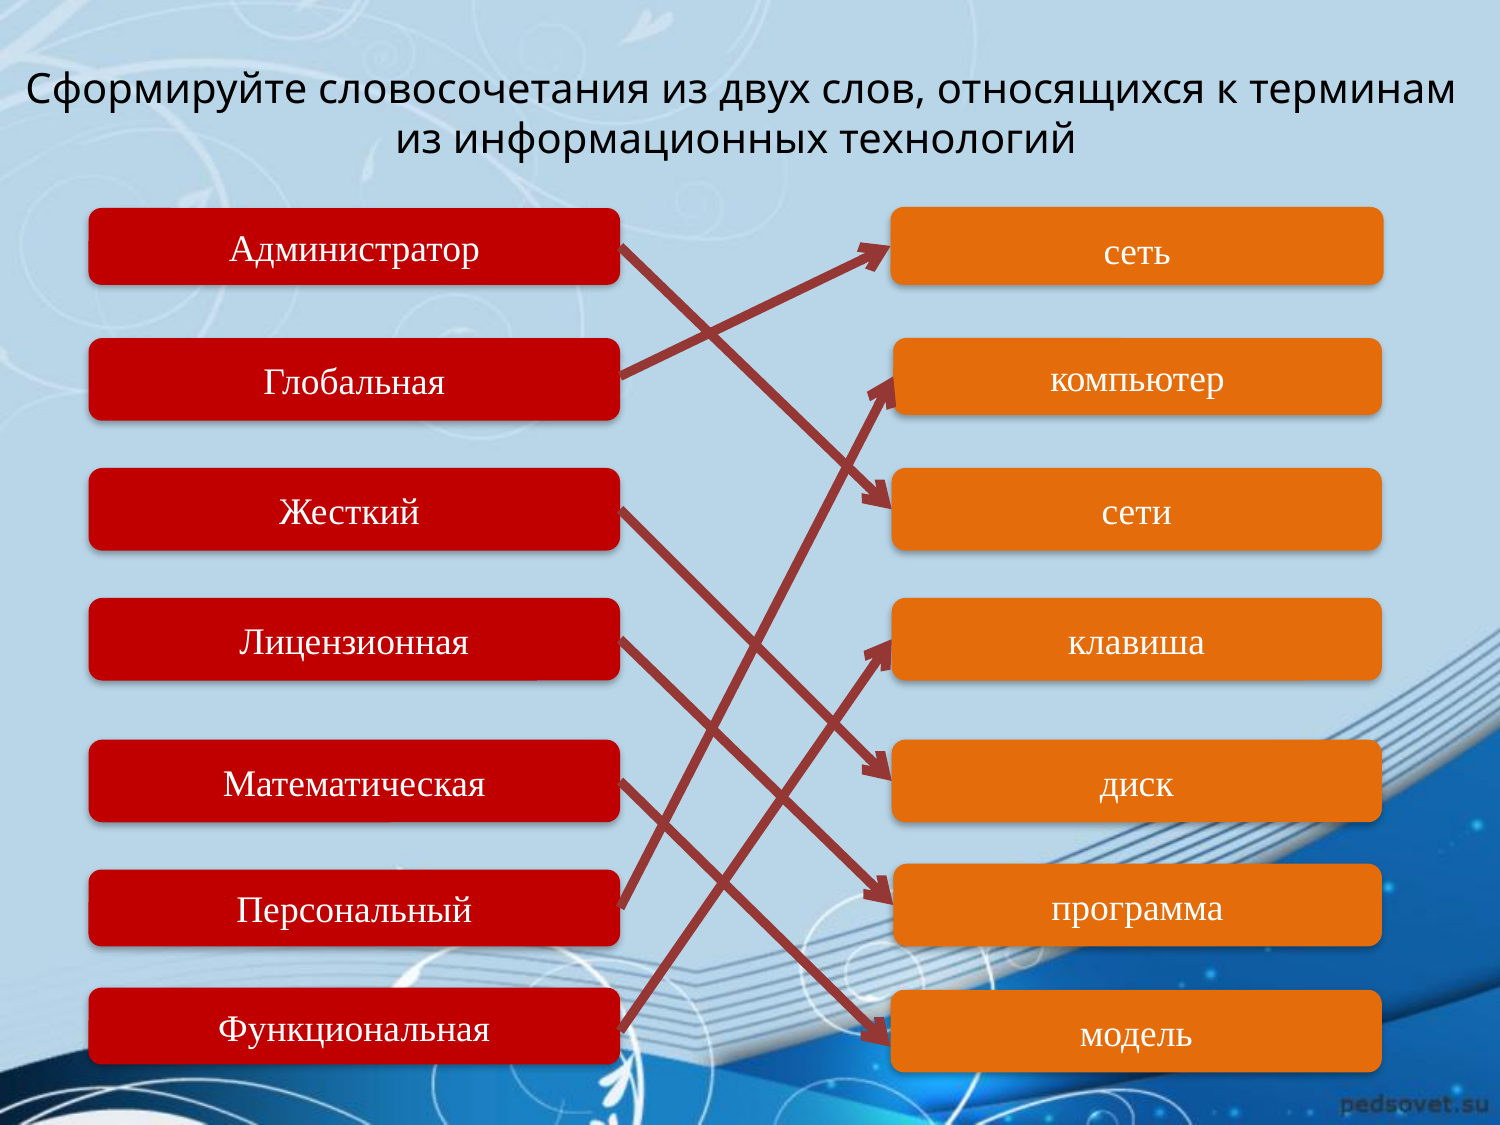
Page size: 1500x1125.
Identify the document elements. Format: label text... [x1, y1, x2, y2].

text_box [619, 245, 891, 375]
text_box Функциональная [86, 985, 622, 1067]
text_box Лицензионная [86, 595, 613, 683]
text_box Глобальная [86, 335, 613, 423]
text_box Персональный [86, 867, 613, 949]
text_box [619, 1039, 891, 1048]
text_box компьютер [897, 335, 1385, 417]
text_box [619, 376, 894, 639]
text_box диск [900, 737, 1385, 825]
text_box сеть [888, 204, 1386, 287]
text_box программа [897, 861, 1385, 949]
text_box Математическая [86, 737, 612, 825]
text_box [619, 638, 892, 1032]
text_box модель [888, 987, 1384, 1075]
text_box Жесткий [86, 465, 613, 553]
picture [0, 0, 1500, 1125]
text_box Сформируйте словосочетания из двух слов, относящихся к терминам из информационных технологий [0, 54, 1483, 170]
text_box Администратор [86, 205, 623, 287]
text_box клавиша [899, 595, 1385, 683]
text_box сети [899, 465, 1385, 553]
